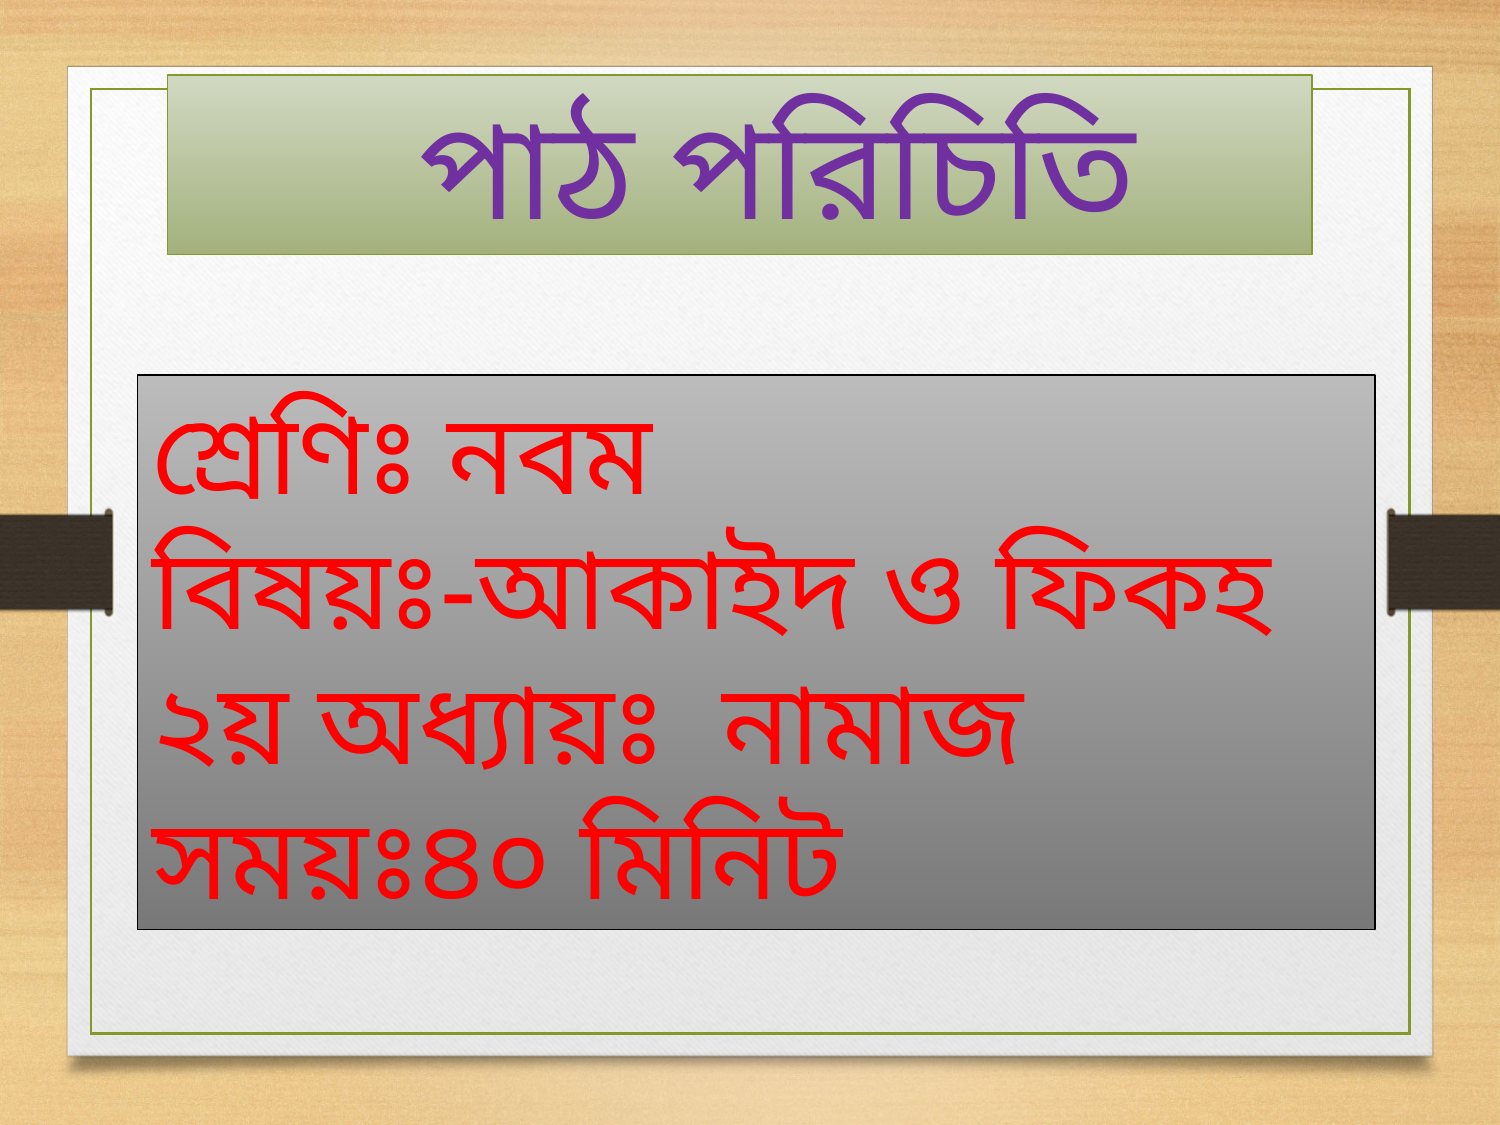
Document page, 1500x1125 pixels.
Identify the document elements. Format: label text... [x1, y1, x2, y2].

text_box পাঠ পরিচিতি [167, 74, 1313, 255]
text_box শ্রেণিঃ নবম বিষয়ঃ-আকাইদ ও ফিকহ ২য় অধ্যায়ঃ নামাজ সময়ঃ৪০ মিনিট [137, 374, 1376, 930]
picture [0, 0, 1500, 1125]
